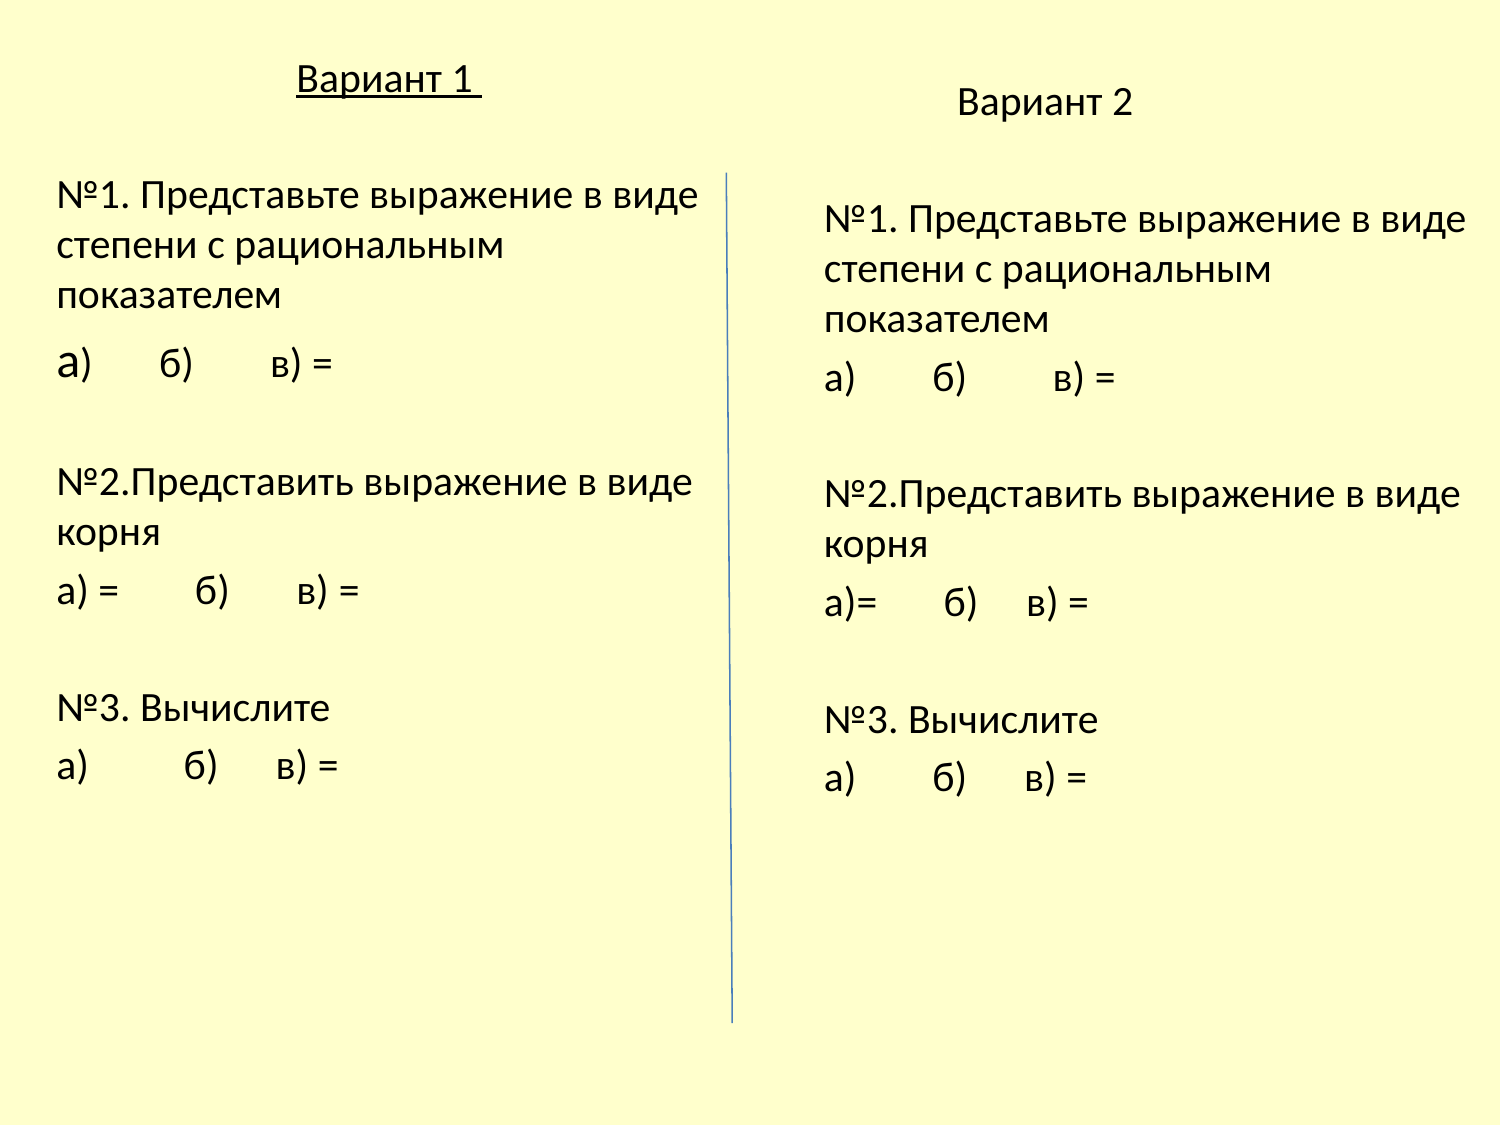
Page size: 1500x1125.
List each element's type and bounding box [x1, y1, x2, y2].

text_box [726, 172, 733, 1024]
